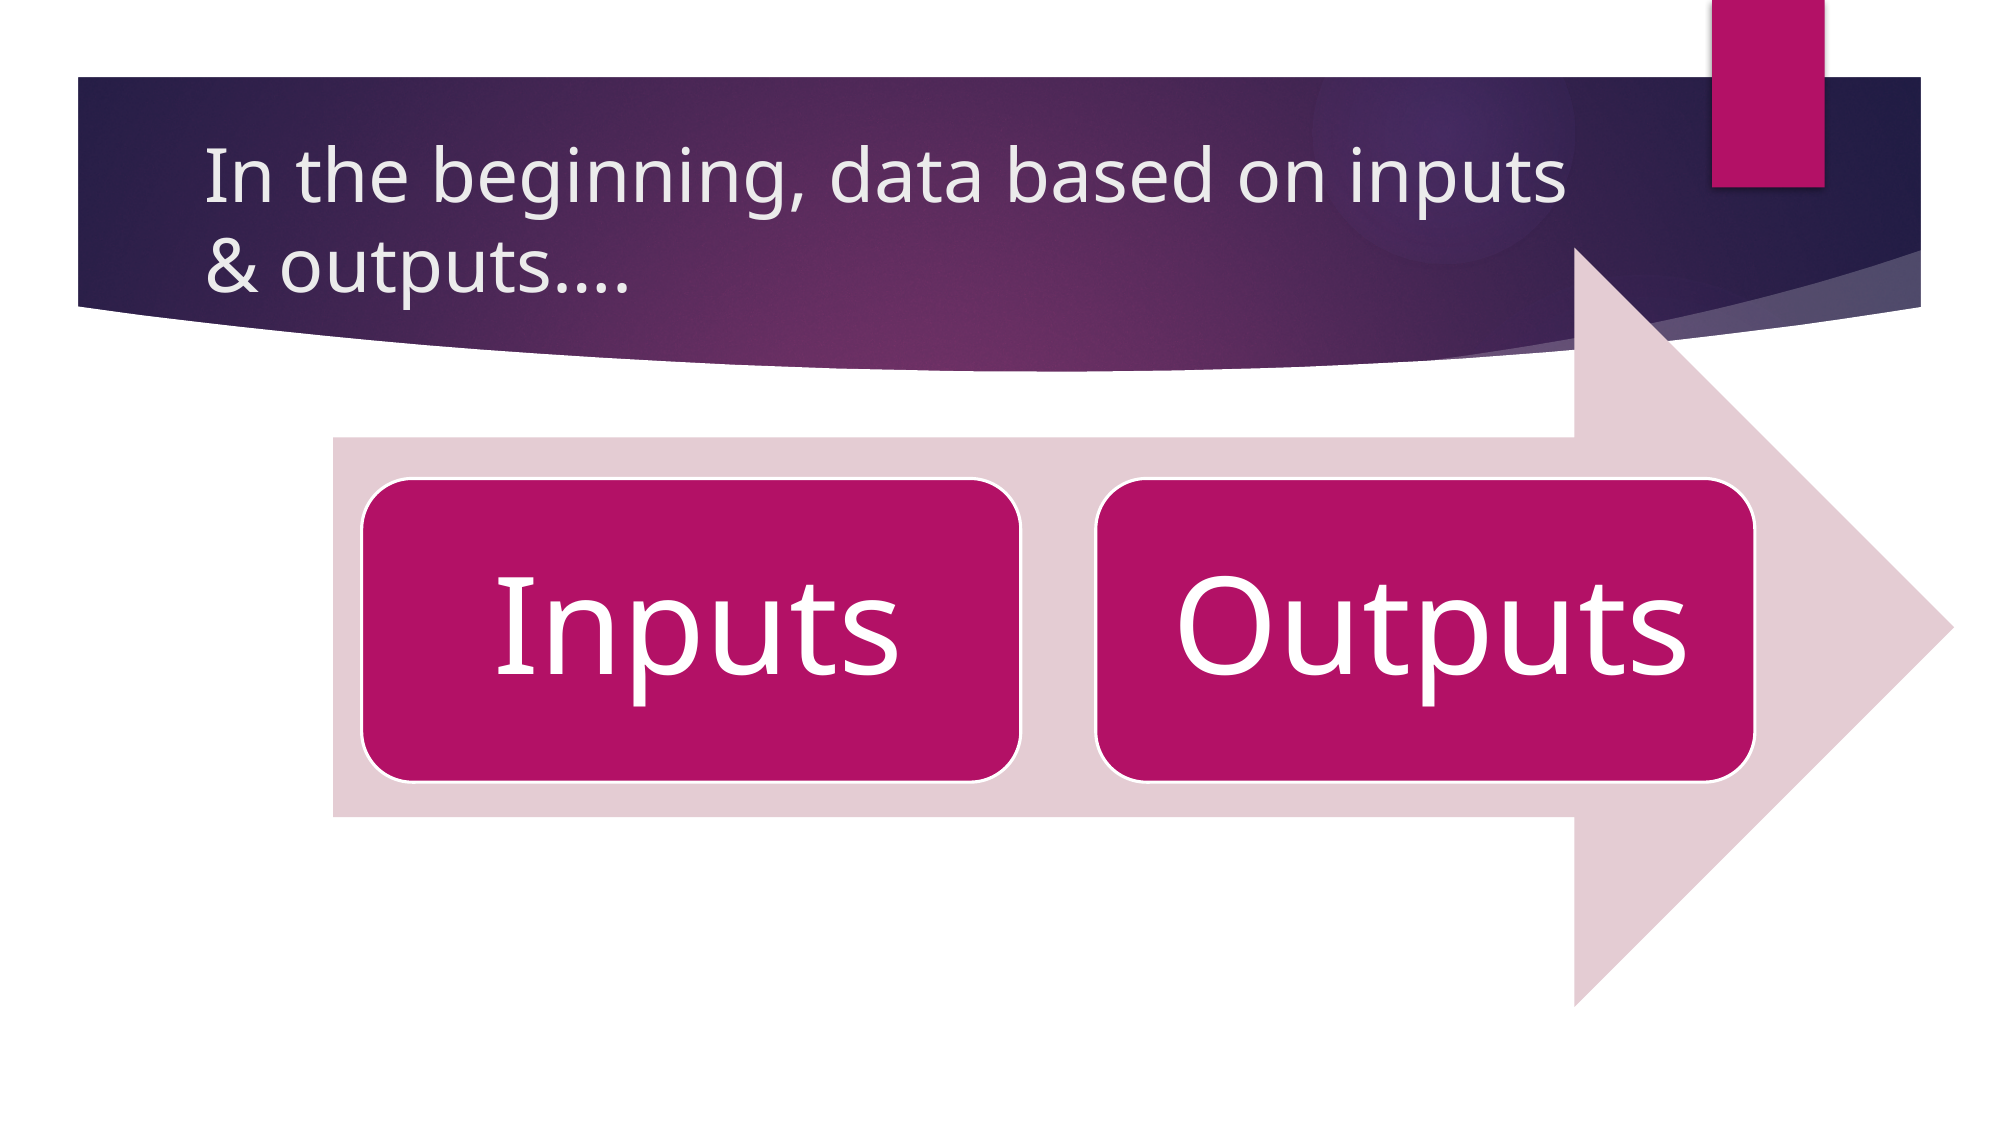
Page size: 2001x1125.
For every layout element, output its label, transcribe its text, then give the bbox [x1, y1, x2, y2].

title In the beginning, data based on inputs & outputs…. [189, 159, 1627, 276]
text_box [332, 247, 1955, 1008]
